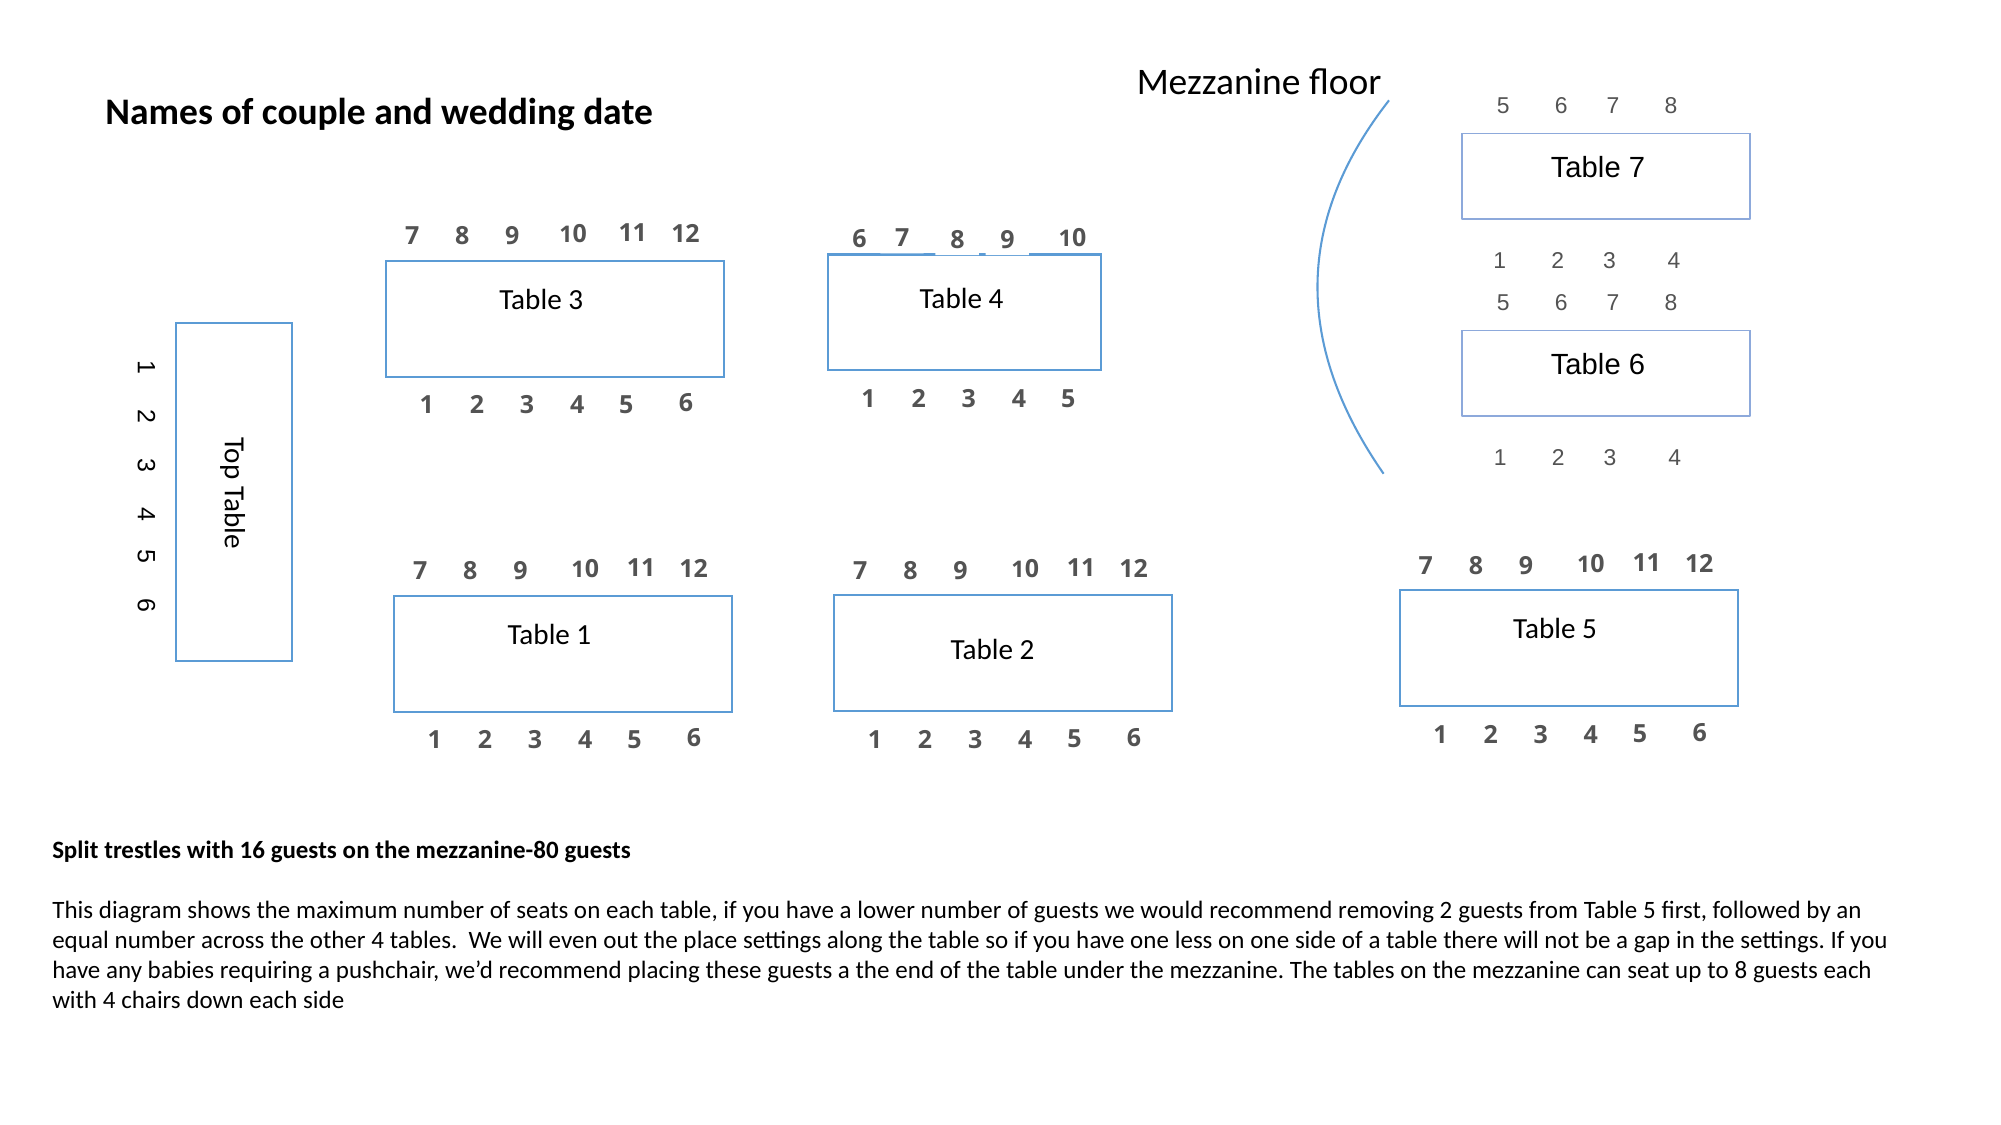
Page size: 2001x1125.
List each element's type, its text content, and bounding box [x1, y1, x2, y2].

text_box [827, 217, 1109, 415]
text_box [1418, 272, 1799, 485]
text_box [393, 548, 733, 756]
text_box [124, 323, 293, 763]
text_box Split trestles with 16 guests on the mezzanine-80 guests This diagram shows the maximum number of seats on each table, if you have a lower number of guests we would recommend removing 2 guests from Table 5 first, followed by an equal number across the other 4 tables. We will even out the place settings along the table so if you have one less on one side of a table there will not be a gap in the settings. If you have any babies requiring a pushchair, we’d recommend placing these guests a the end of the table under the mezzanine. The tables on the mezzanine can seat up to 8 guests each with 4 chairs down each side [44, 826, 1919, 1021]
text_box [833, 548, 1173, 756]
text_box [1399, 543, 1738, 751]
text_box [1317, 110, 1389, 474]
text_box Mezzanine floor [1129, 49, 1426, 110]
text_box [1418, 75, 1799, 272]
text_box Names of couple and wedding date [97, 79, 961, 140]
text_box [385, 213, 725, 421]
